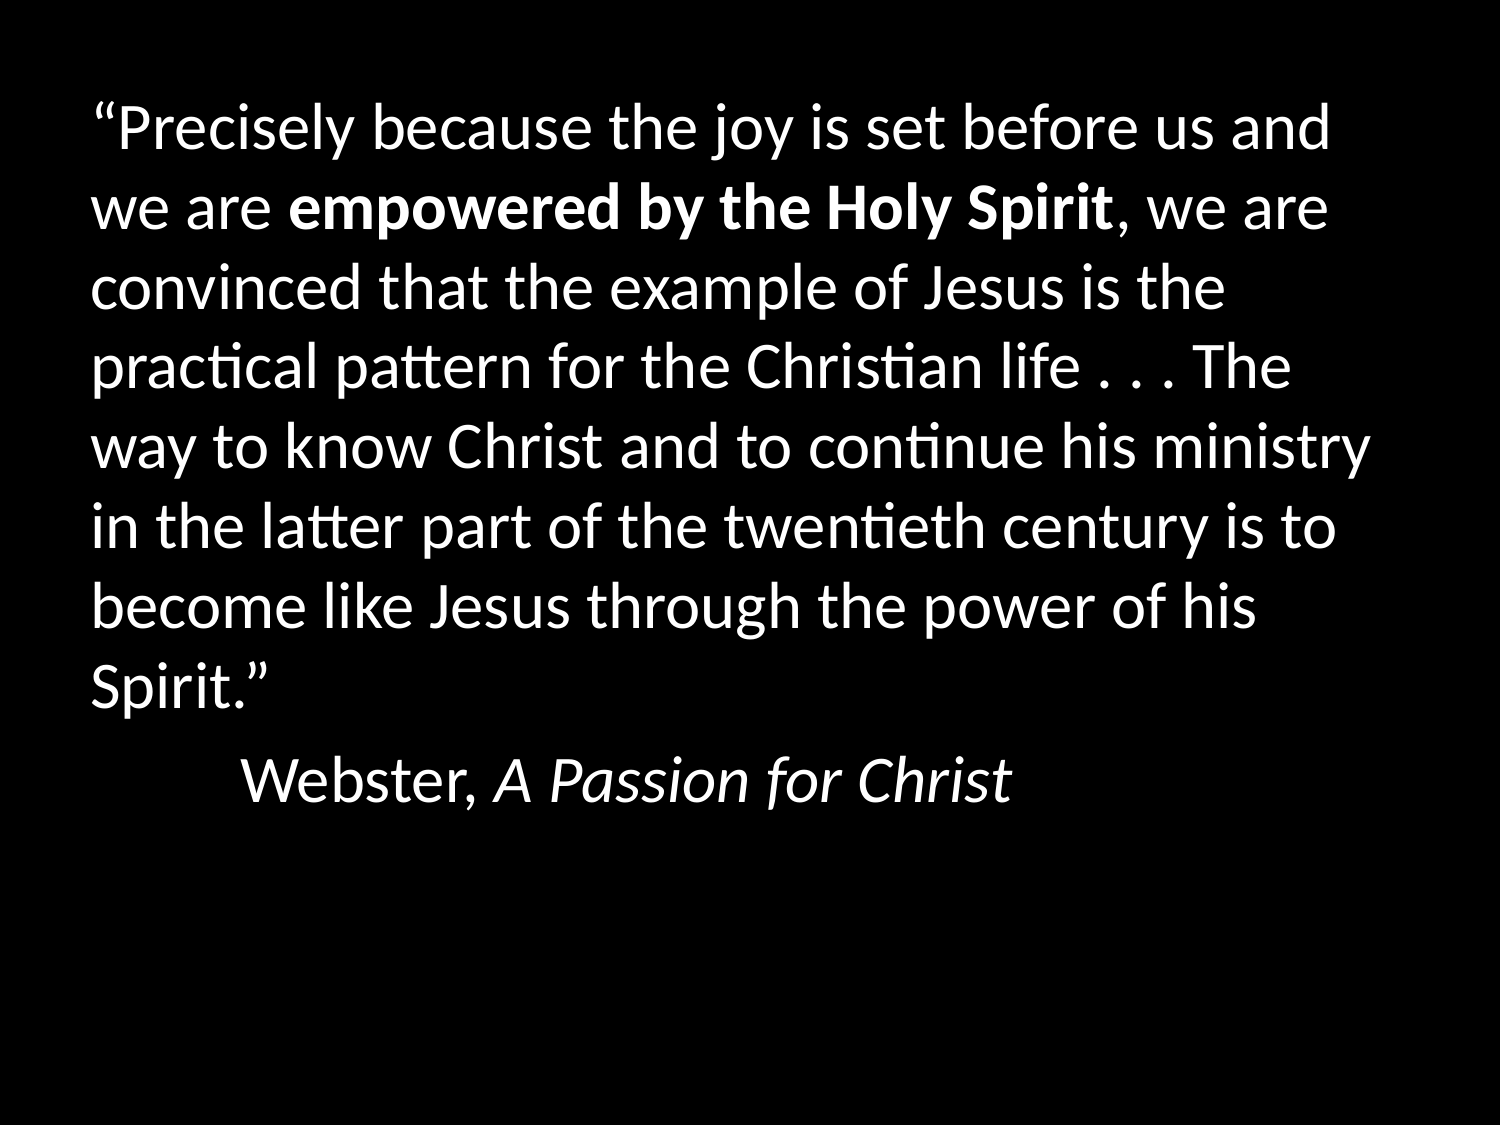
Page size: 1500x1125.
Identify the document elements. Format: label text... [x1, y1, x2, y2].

list “Precisely because the joy is set before us and we are empowered by the Holy Spirit, we are convinced that the example of Jesus is the practical pattern for the Christian life . . . The way to know Christ and to continue his ministry in the latter part of the twentieth century is to become like Jesus through the power of his Spirit.” Webster, A Passion for Christ [75, 75, 1425, 1005]
